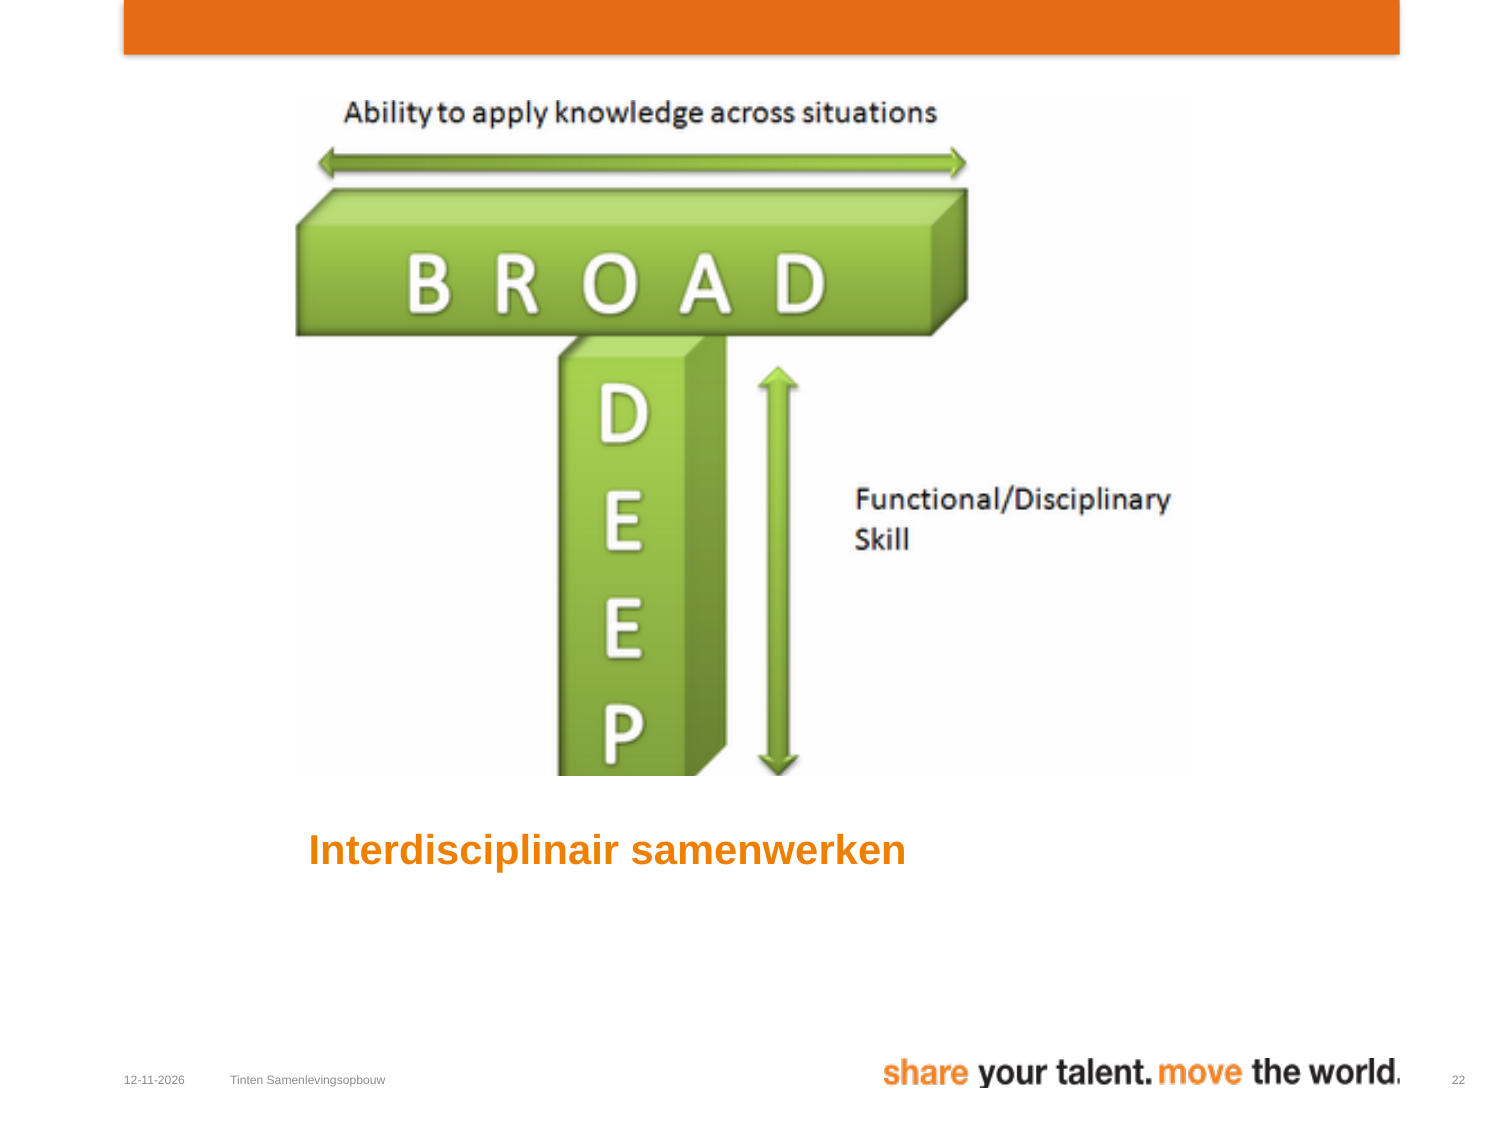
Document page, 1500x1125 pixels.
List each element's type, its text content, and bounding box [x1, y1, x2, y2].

slide_number 22 [1411, 1042, 1466, 1103]
picture [293, 100, 1195, 776]
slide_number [123, 1042, 219, 1103]
title Interdisciplinair samenwerken [294, 787, 1194, 881]
footer Tinten Samenlevingsopbouw [230, 1042, 680, 1103]
